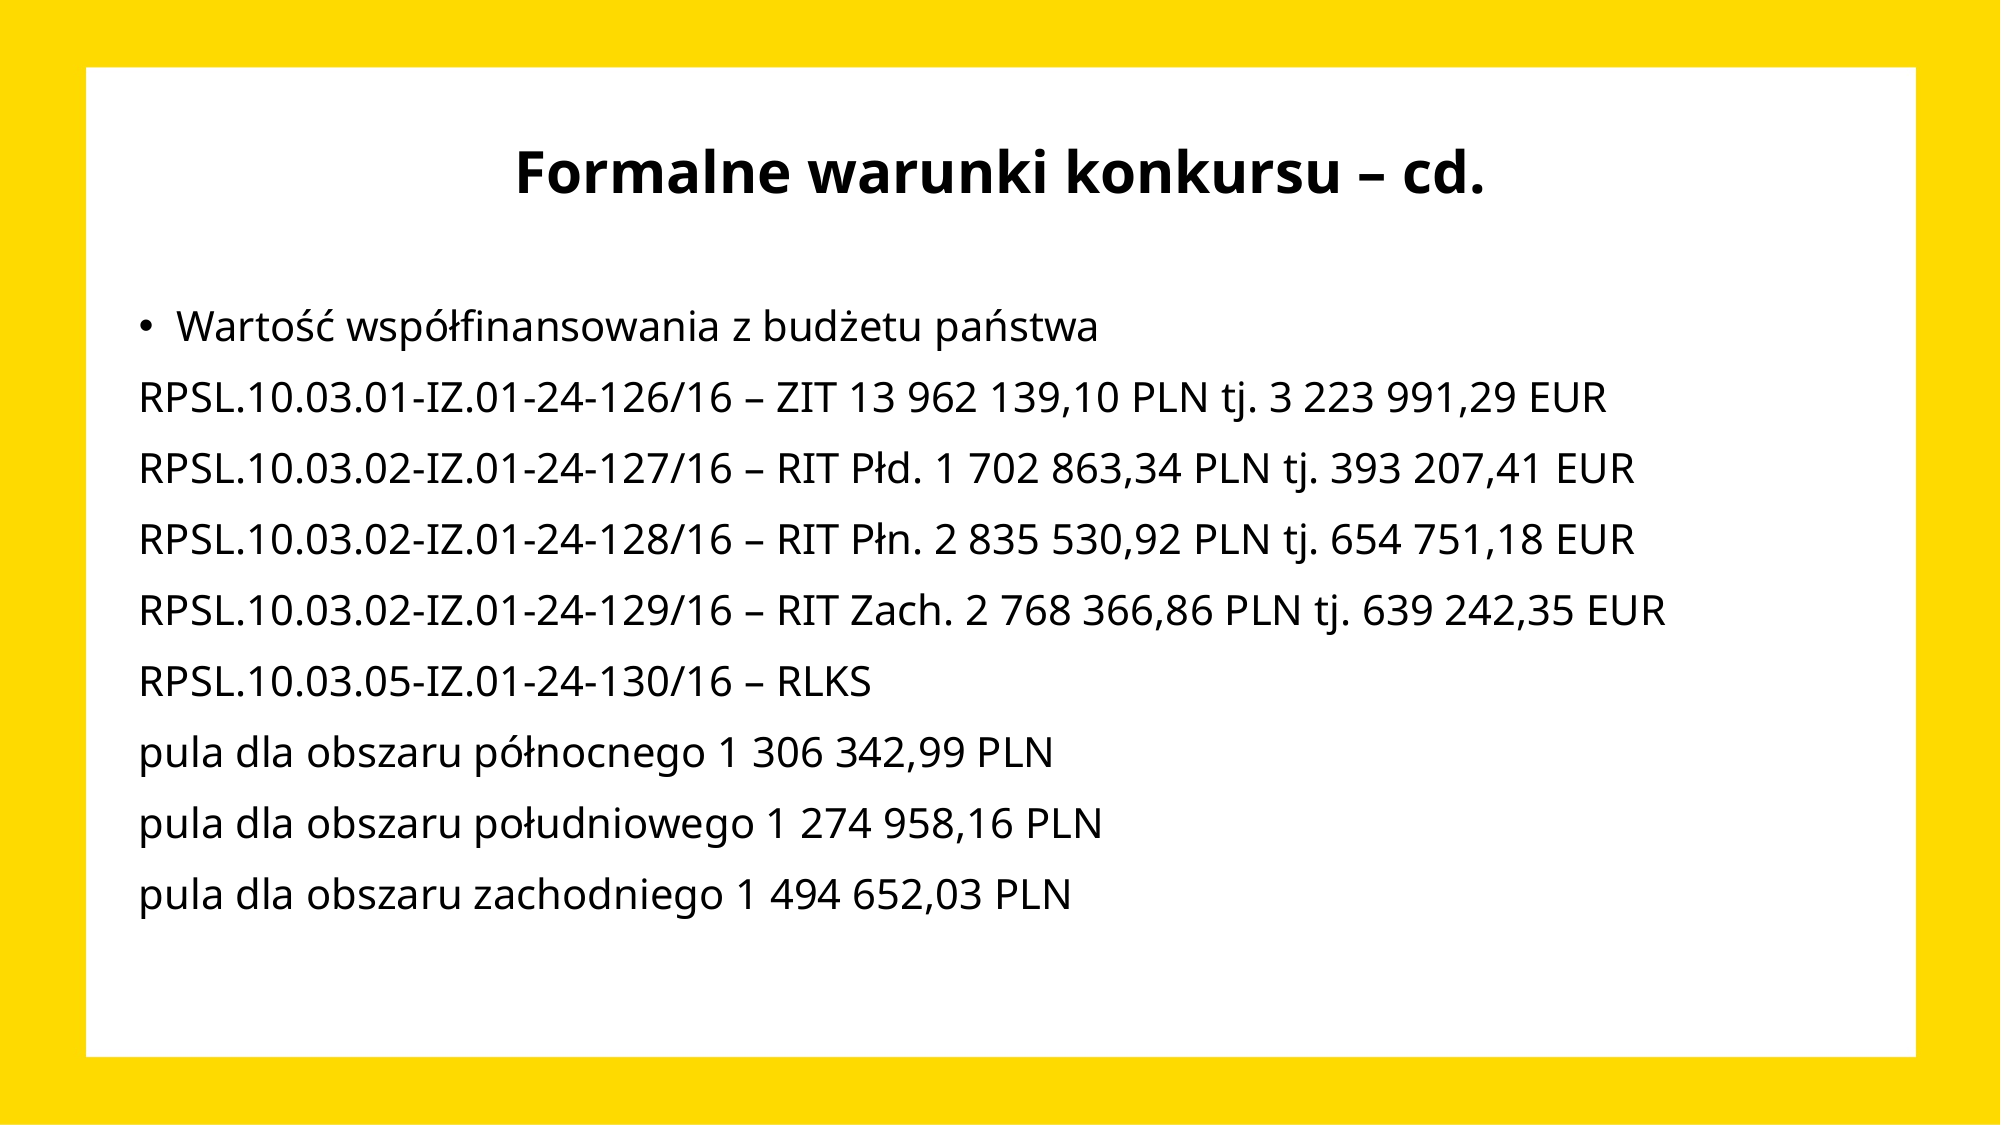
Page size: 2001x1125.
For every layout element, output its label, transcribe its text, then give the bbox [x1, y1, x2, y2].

picture [0, 0, 2001, 1125]
text_box Wartość współfinansowania z budżetu państwa RPSL.10.03.01-IZ.01-24-126/16 – ZIT 13 962 139,10 PLN tj. 3 223 991,29 EUR RPSL.10.03.02-IZ.01-24-127/16 – RIT Płd. 1 702 863,34 PLN tj. 393 207,41 EUR RPSL.10.03.02-IZ.01-24-128/16 – RIT Płn. 2 835 530,92 PLN tj. 654 751,18 EUR RPSL.10.03.02-IZ.01-24-129/16 – RIT Zach. 2 768 366,86 PLN tj. 639 242,35 EUR RPSL.10.03.05-IZ.01-24-130/16 – RLKS pula dla obszaru północnego 1 306 342,99 PLN pula dla obszaru południowego 1 274 958,16 PLN pula dla obszaru zachodniego 1 494 652,03 PLN [123, 297, 1849, 1039]
title Formalne warunki konkursu – cd. [137, 127, 1863, 276]
